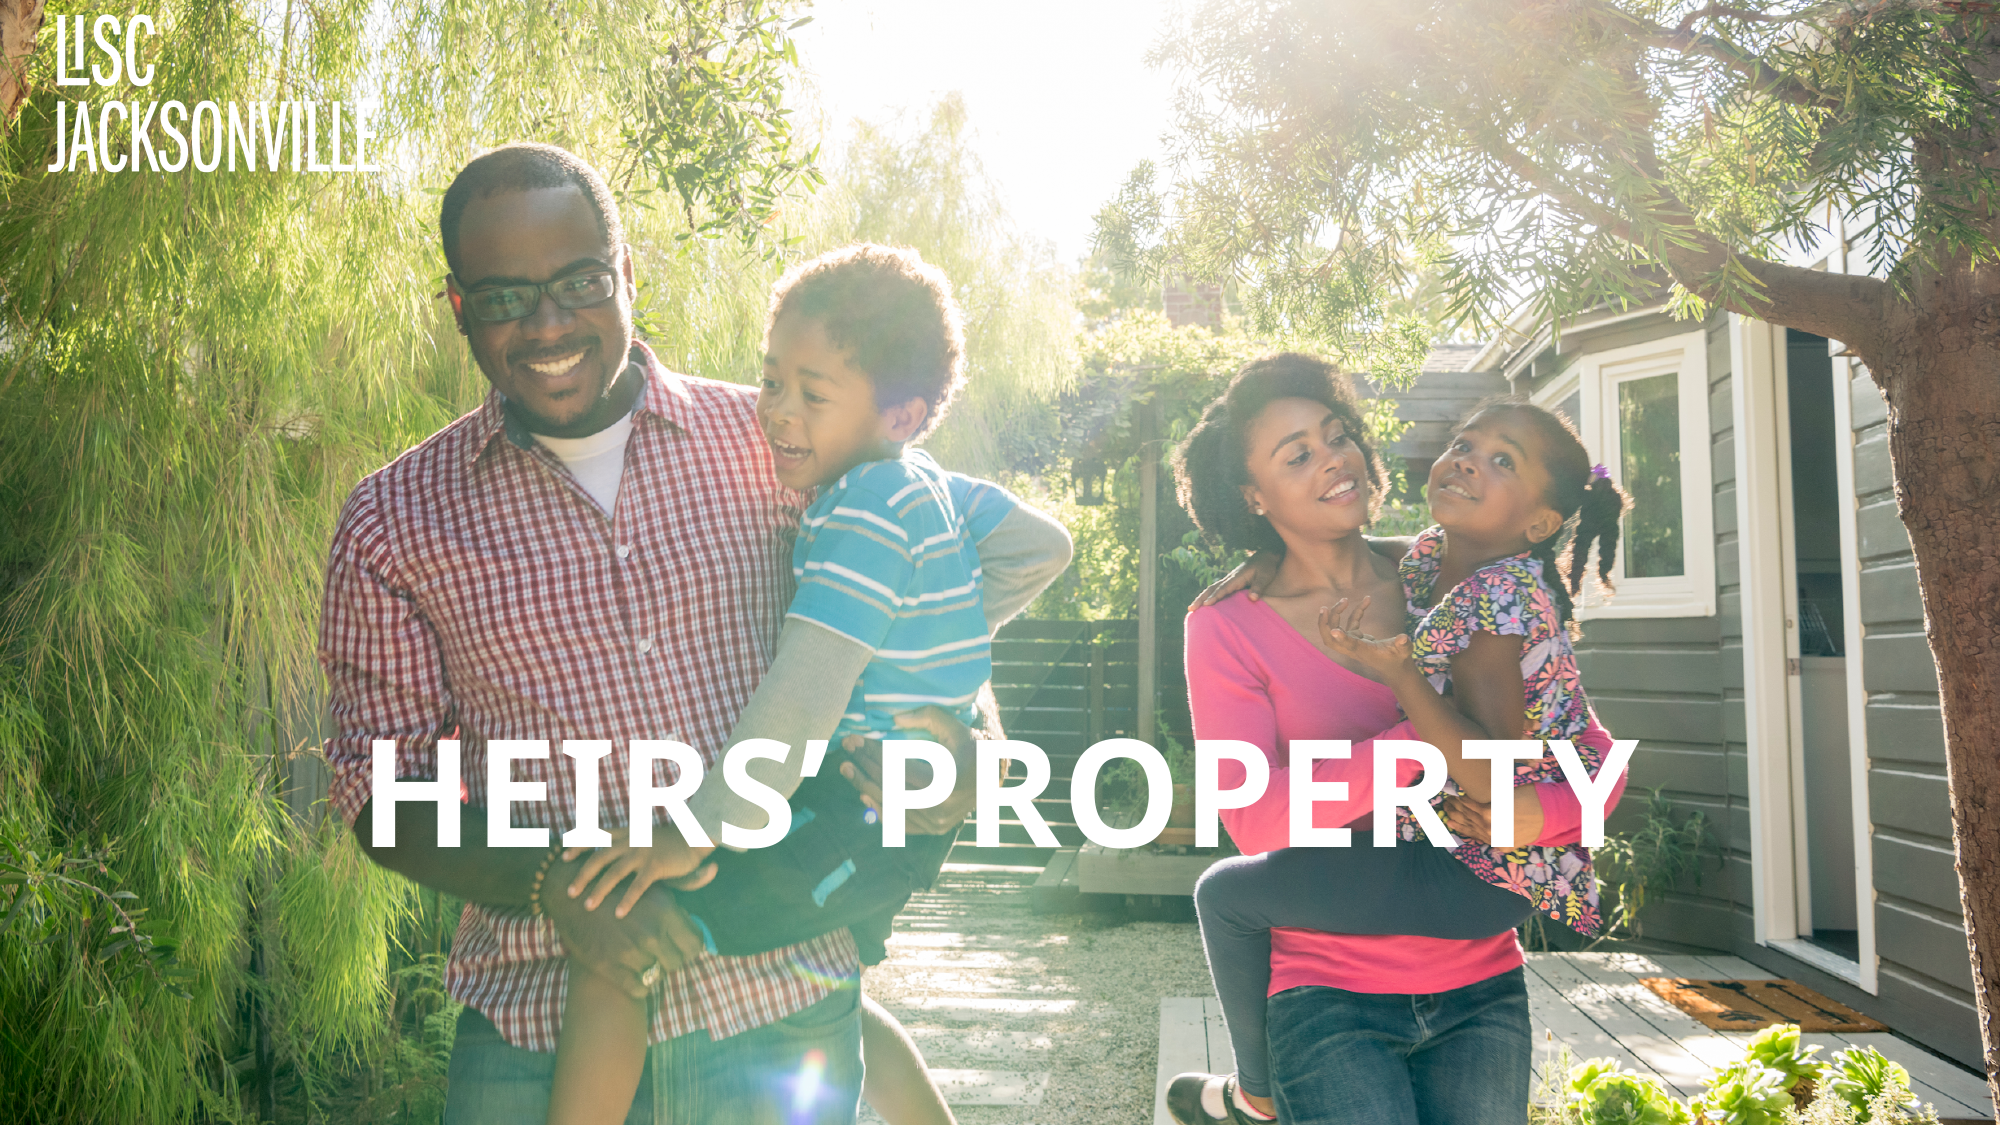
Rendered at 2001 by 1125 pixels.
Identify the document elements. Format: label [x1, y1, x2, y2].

list [0, 0, 2000, 1125]
picture [43, 7, 392, 180]
